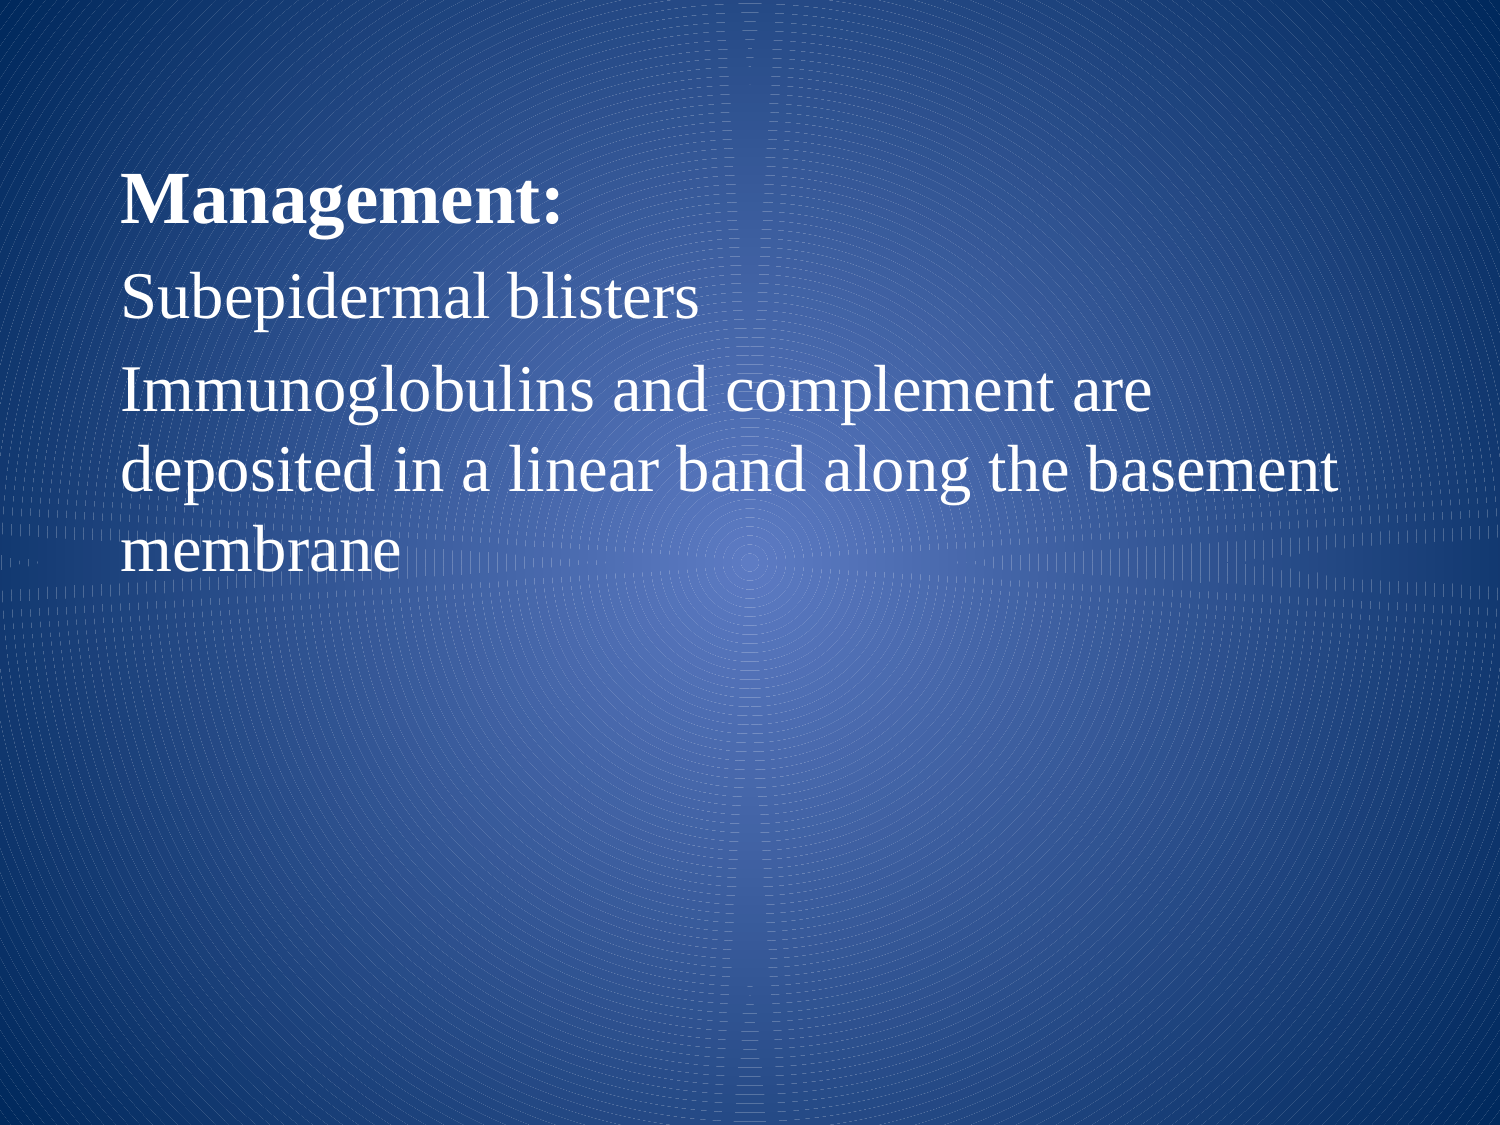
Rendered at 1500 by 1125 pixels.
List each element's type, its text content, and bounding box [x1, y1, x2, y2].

subtitle Management: Subepidermal blisters Immunoglobulins and complement are deposited in a linear band along the basement membrane [105, 140, 1430, 1055]
